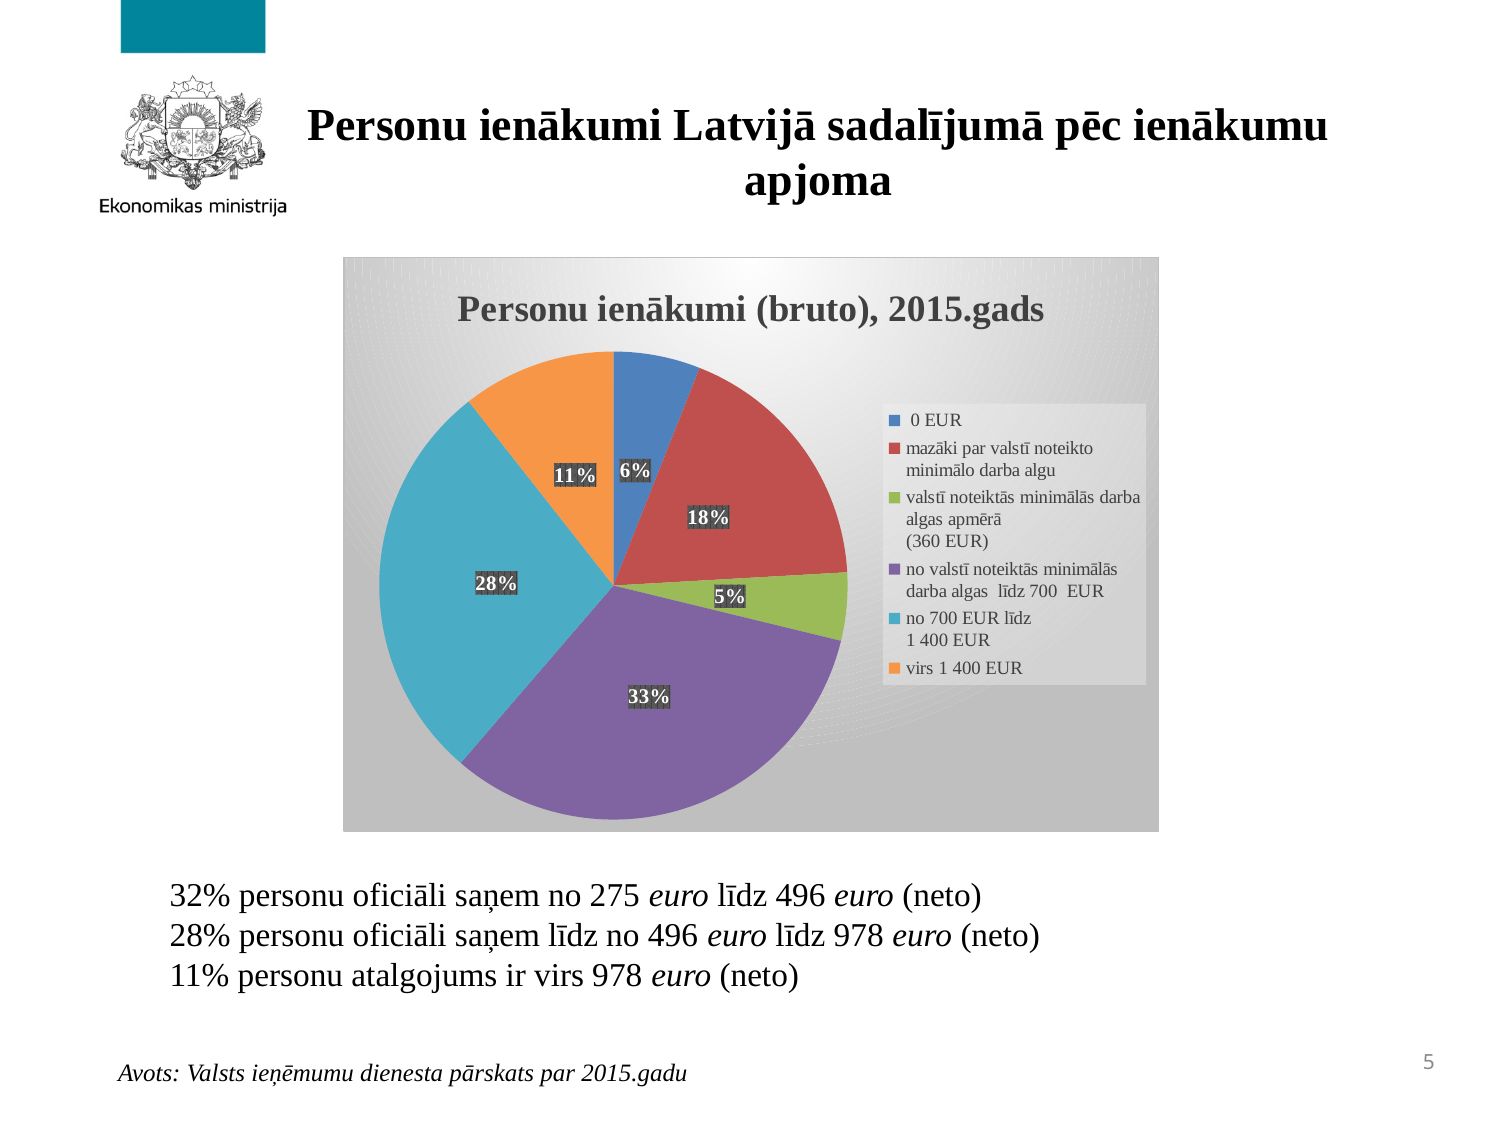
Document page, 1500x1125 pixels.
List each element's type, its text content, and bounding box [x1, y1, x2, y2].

text_box Avots: Valsts ieņēmumu dienesta pārskats par 2015.gadu [103, 1049, 1344, 1095]
text_box Personu ienākumi Latvijā sadalījumā pēc ienākumu apjoma [258, 86, 1379, 257]
chart [343, 256, 1160, 832]
picture [48, 0, 338, 321]
text_box 32% personu oficiāli saņem no 275 euro līdz 496 euro (neto) 28% personu oficiāli saņem līdz no 496 euro līdz 978 euro (neto) 11% personu atalgojums ir virs 978 euro (neto) [154, 865, 1348, 1000]
slide_number 5 [1378, 1037, 1450, 1088]
